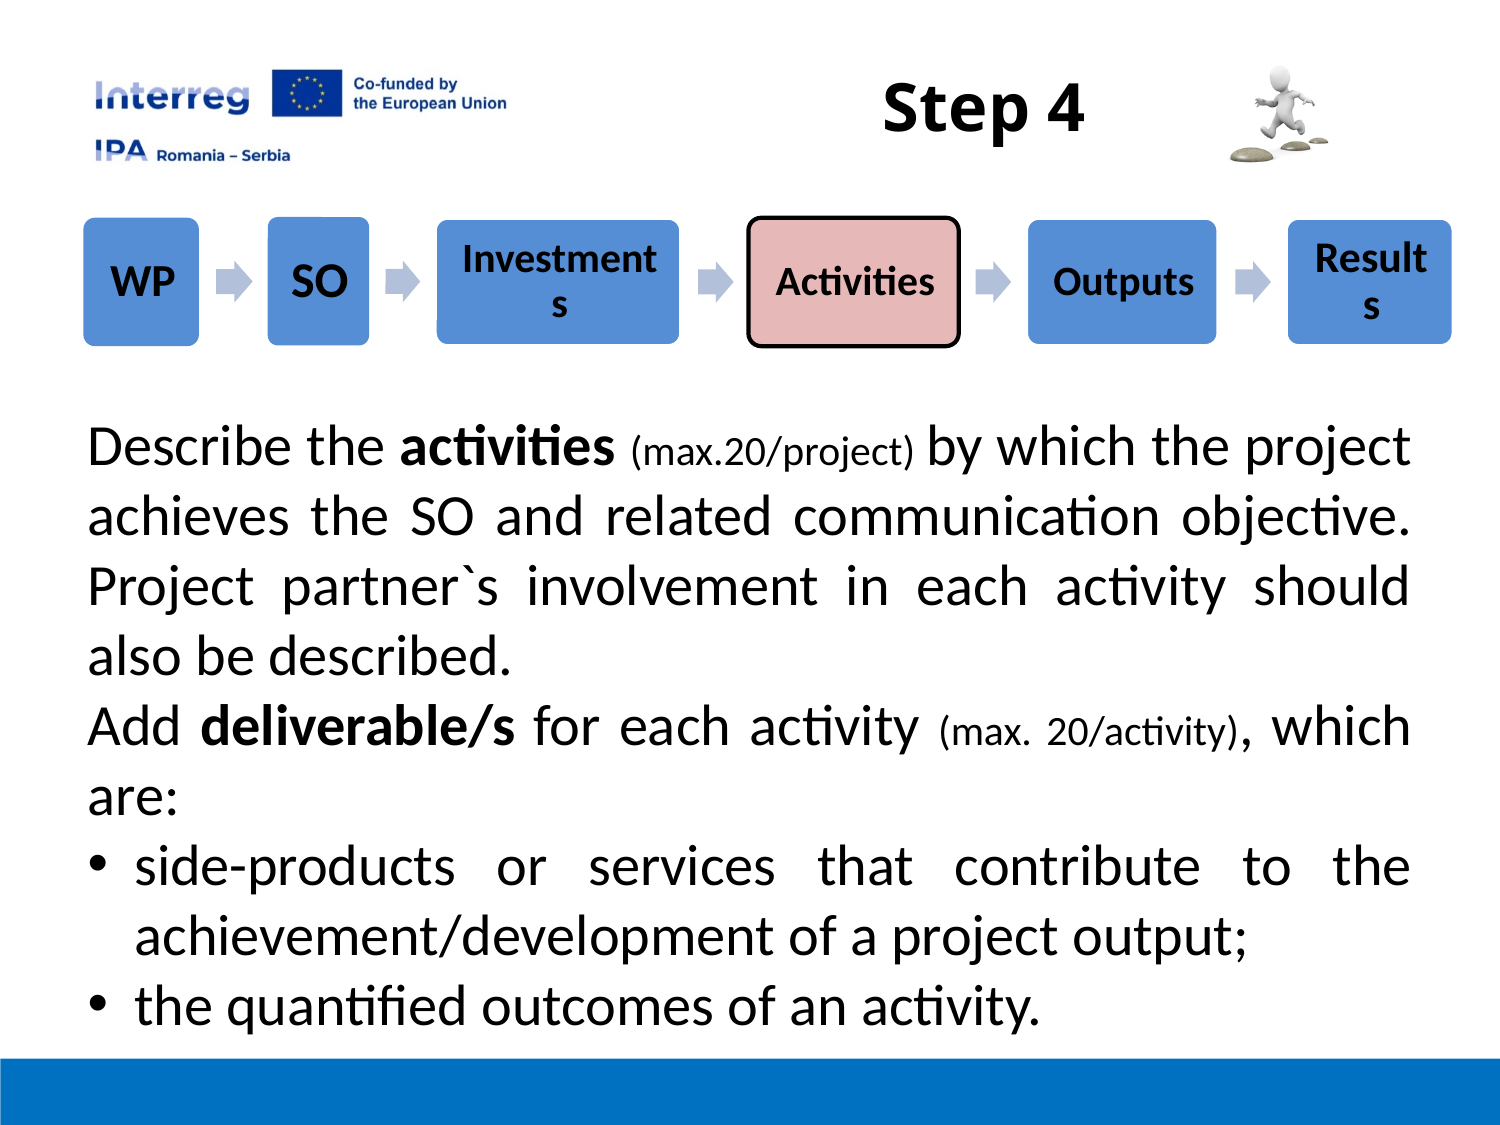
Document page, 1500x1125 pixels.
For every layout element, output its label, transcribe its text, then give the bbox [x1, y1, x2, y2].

text_box Step 4 [868, 57, 1211, 185]
slide_number [75, 1045, 425, 1103]
text_box Describe the activities (max.20/project) by which the project achieves the SO and related communication objective. Project partner`s involvement in each activity should also be described. Add deliverable/s for each activity (max. 20/activity), which are: side-products or services that contribute to the achievement/development of a project output; the quantified outcomes of an activity. [72, 400, 1428, 1045]
picture [1222, 60, 1333, 170]
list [82, 187, 1455, 377]
picture [71, 45, 530, 185]
